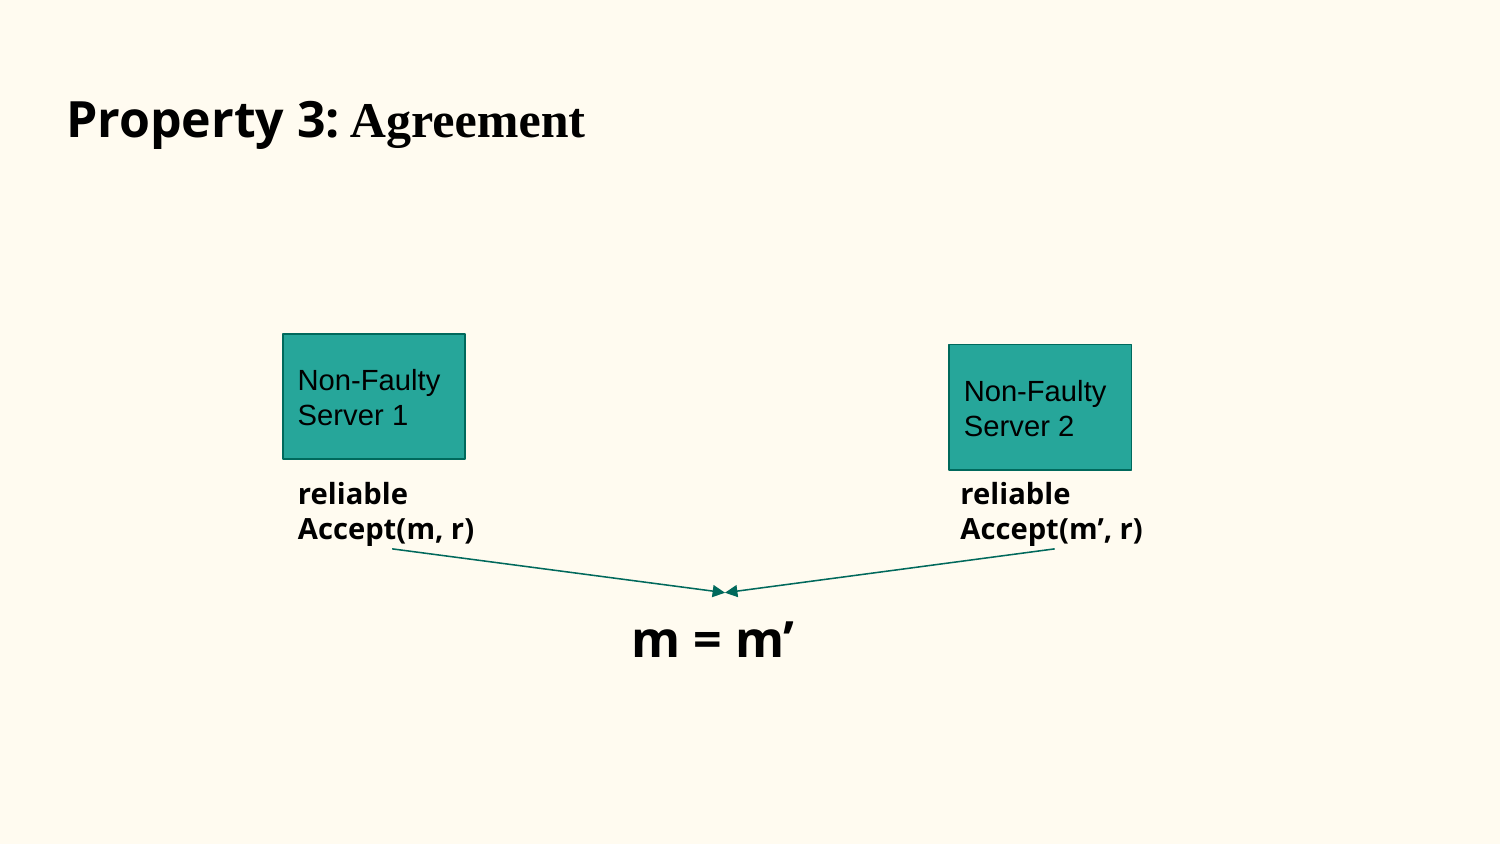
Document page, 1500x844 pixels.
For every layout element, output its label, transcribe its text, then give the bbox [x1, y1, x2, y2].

text_box m = m’ [564, 602, 886, 694]
title Property 3: Agreement [51, 72, 1449, 174]
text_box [391, 548, 723, 593]
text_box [724, 548, 1055, 593]
text_box reliable Accept(m, r) [282, 460, 502, 549]
text_box reliable Accept(m’, r) [945, 460, 1164, 549]
text_box Non-Faulty Server 1 [282, 333, 466, 460]
text_box Non-Faulty Server 2 [949, 344, 1132, 460]
